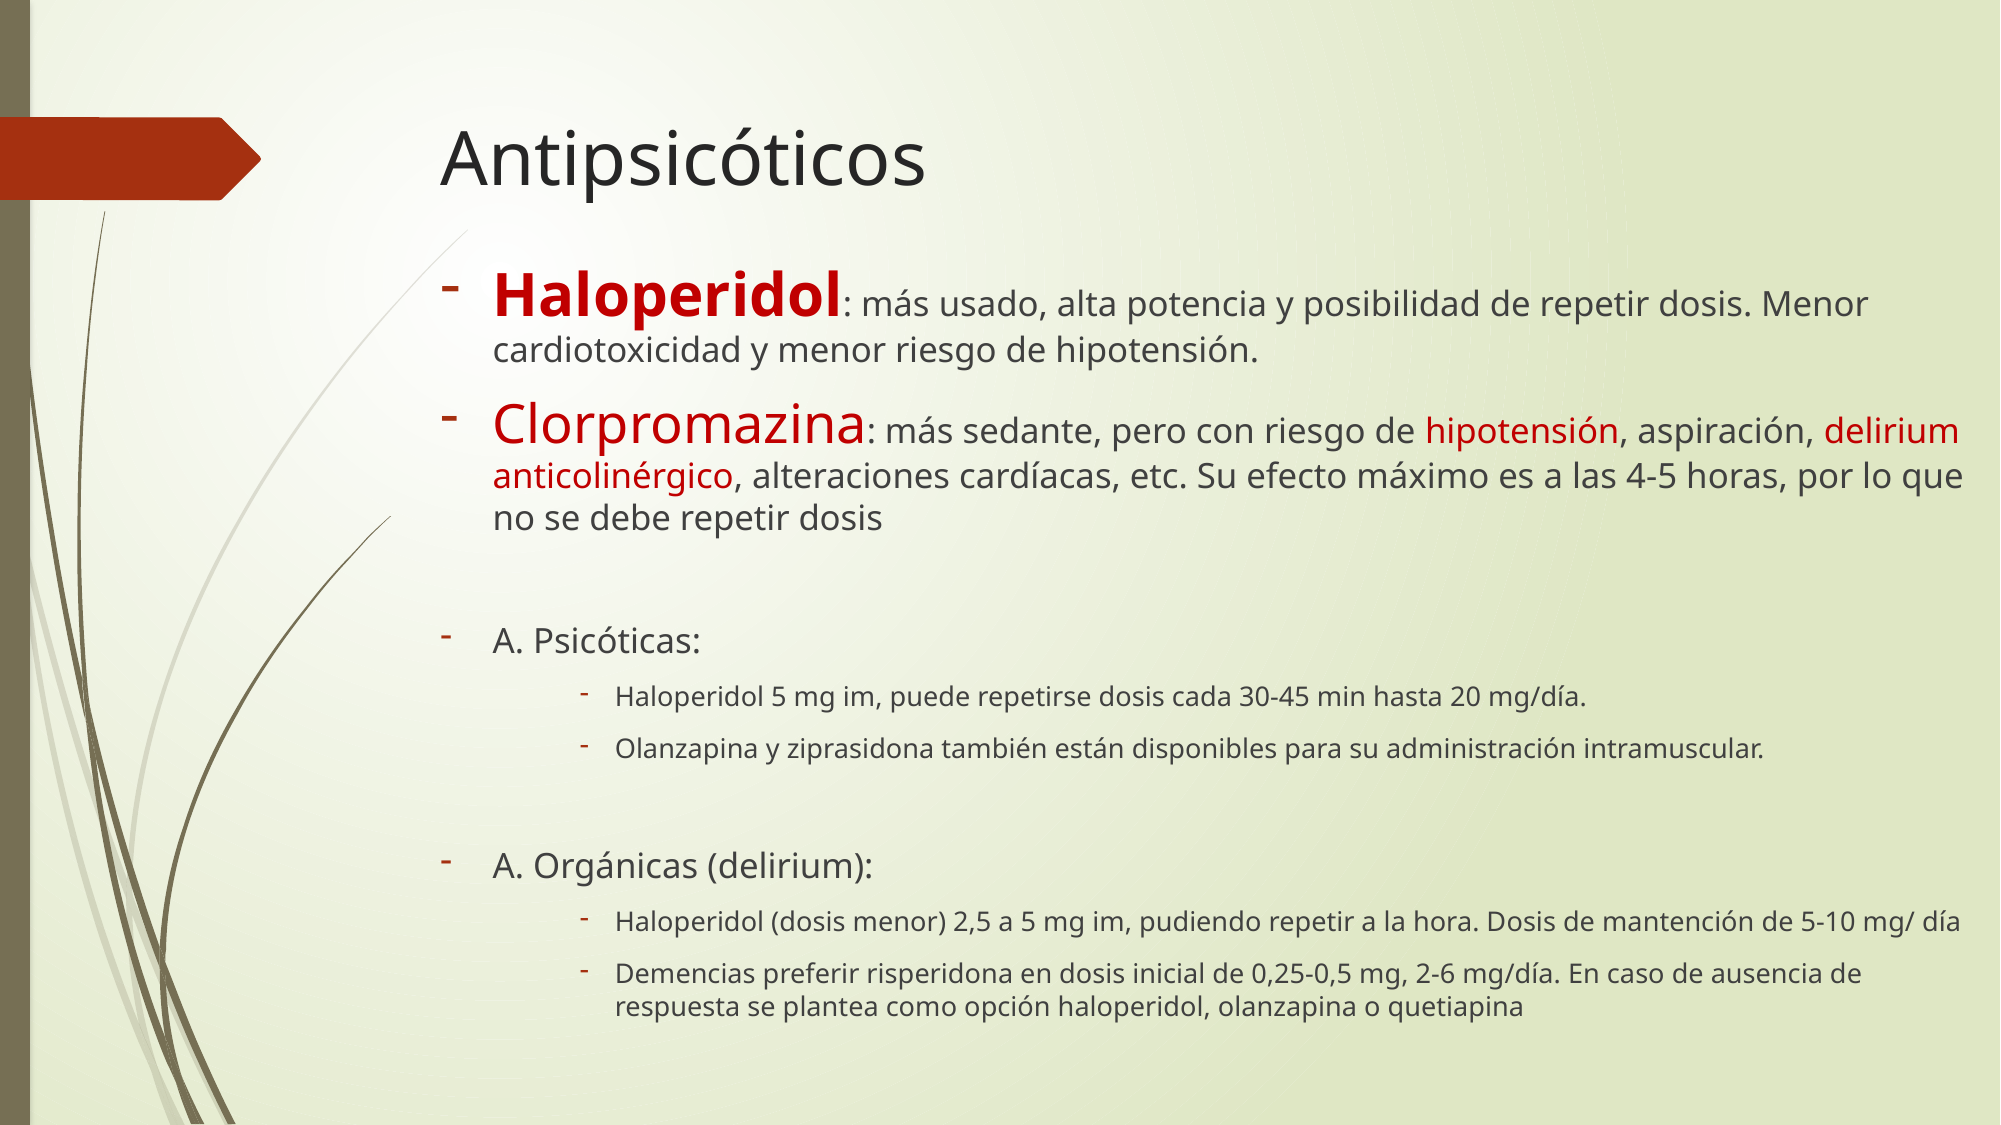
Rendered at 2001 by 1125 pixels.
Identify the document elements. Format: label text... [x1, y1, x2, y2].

list Haloperidol: más usado, alta potencia y posibilidad de repetir dosis. Menor cardiotoxicidad y menor riesgo de hipotensión. Clorpromazina: más sedante, pero con riesgo de hipotensión, aspiración, delirium anticolinérgico, alteraciones cardíacas, etc. Su efecto máximo es a las 4-5 horas, por lo que no se debe repetir dosis A. Psicóticas: Haloperidol 5 mg im, puede repetirse dosis cada 30-45 min hasta 20 mg/día. Olanzapina y ziprasidona también están disponibles para su administración intramuscular. A. Orgánicas (delirium): Haloperidol (dosis menor) 2,5 a 5 mg im, pudiendo repetir a la hora. Dosis de mantención de 5-10 mg/ día Demencias preferir risperidona en dosis inicial de 0,25-0,5 mg, 2-6 mg/día. En caso de ausencia de respuesta se plantea como opción haloperidol, olanzapina o quetiapina [425, 248, 1983, 1057]
title Antipsicóticos [425, 102, 1888, 248]
